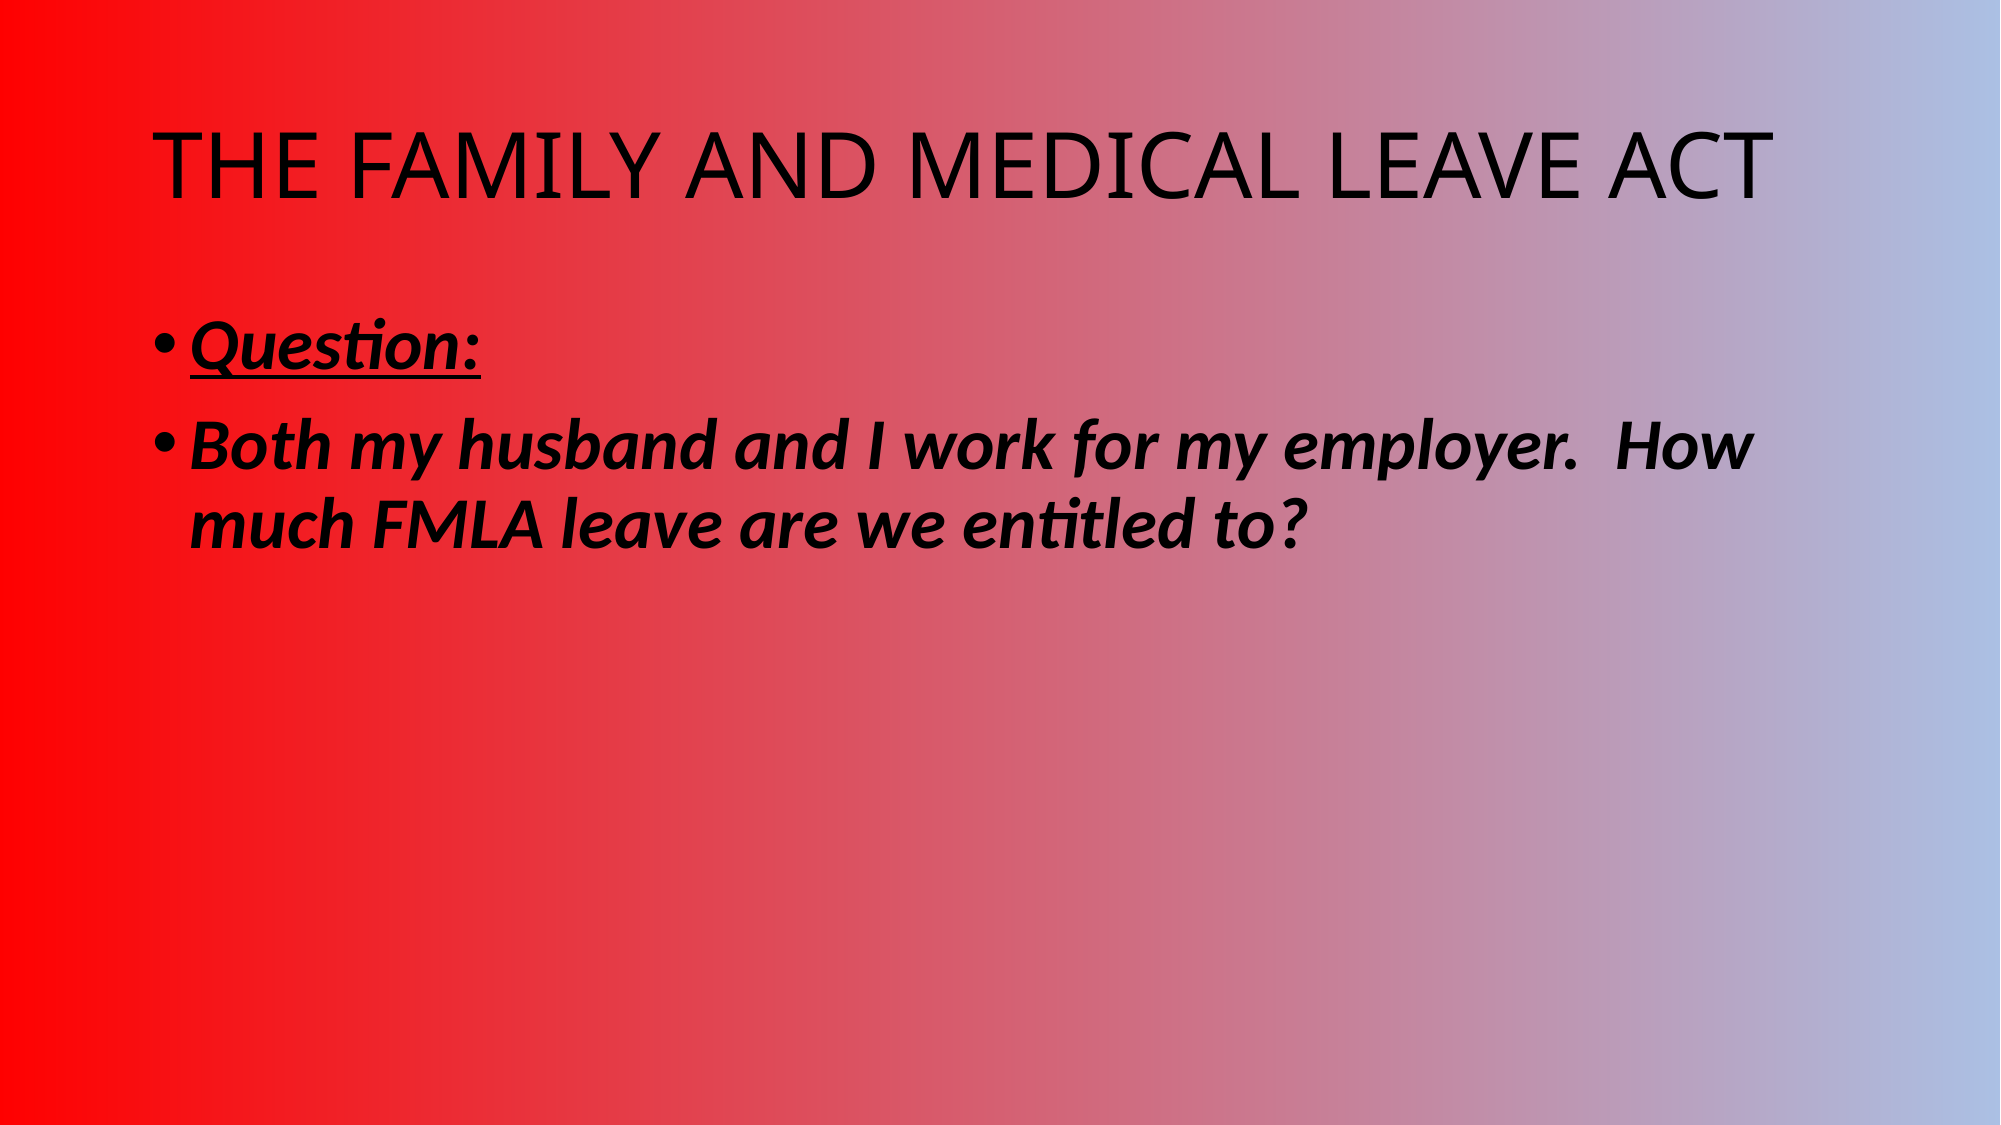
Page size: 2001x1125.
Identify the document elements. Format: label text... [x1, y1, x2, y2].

title THE FAMILY AND MEDICAL LEAVE ACT [137, 59, 1863, 278]
list Question: Both my husband and I work for my employer. How much FMLA leave are we entitled to? [137, 299, 1863, 1014]
